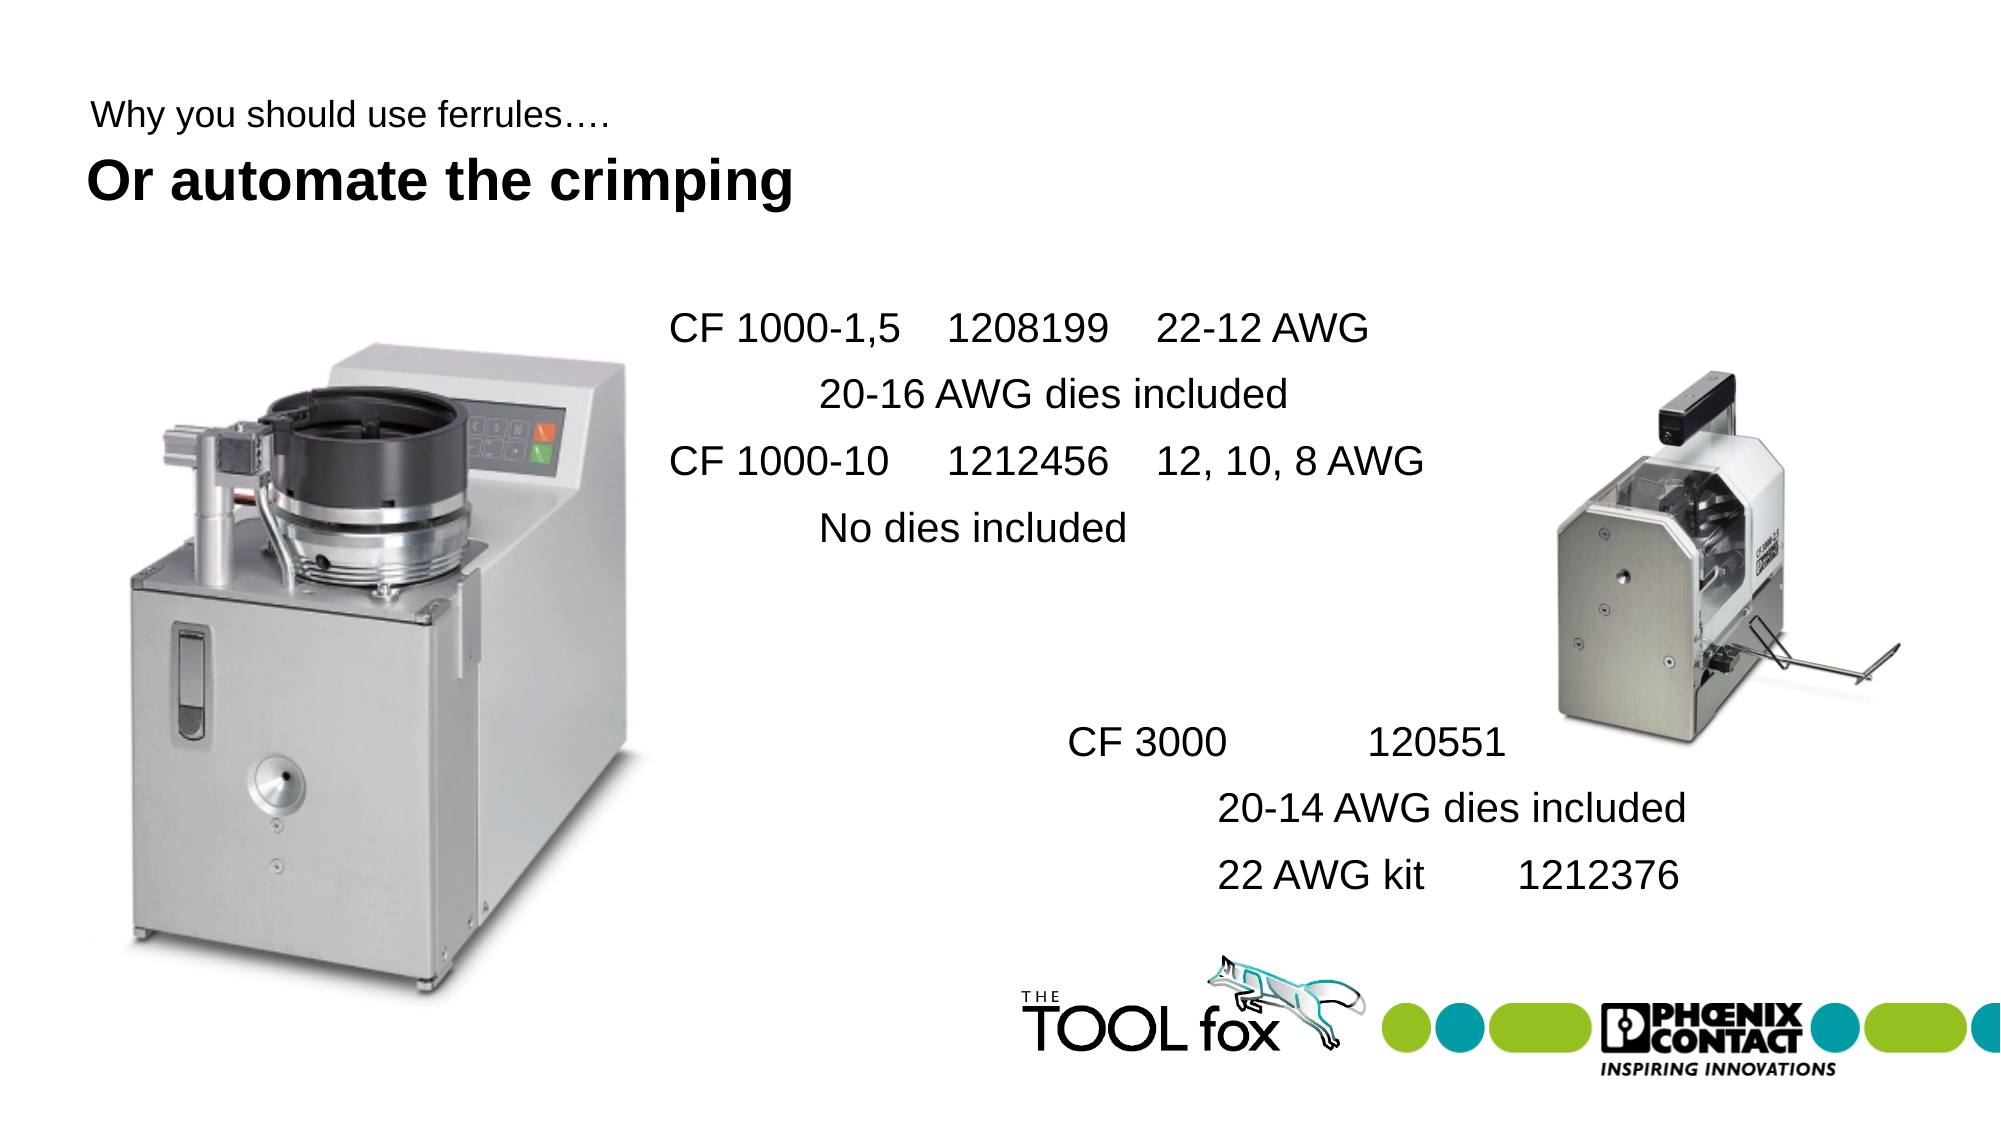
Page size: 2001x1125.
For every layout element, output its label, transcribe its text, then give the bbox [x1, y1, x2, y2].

picture [1382, 1003, 2000, 1076]
picture [1, 237, 755, 1026]
text_box CF 1000-1,5 1208199 22-12 AWG 20-16 AWG dies included CF 1000-10 1212456 12, 10, 8 AWG No dies included [759, 294, 1543, 544]
title Or automate the crimping [86, 141, 1906, 249]
picture [1508, 309, 1940, 762]
picture [1020, 954, 1366, 1066]
list Why you should use ferrules…. [90, 76, 1910, 148]
text_box CF 3000 1205516 20-14 AWG dies included 22 AWG kit 1212376 [1067, 708, 1795, 881]
